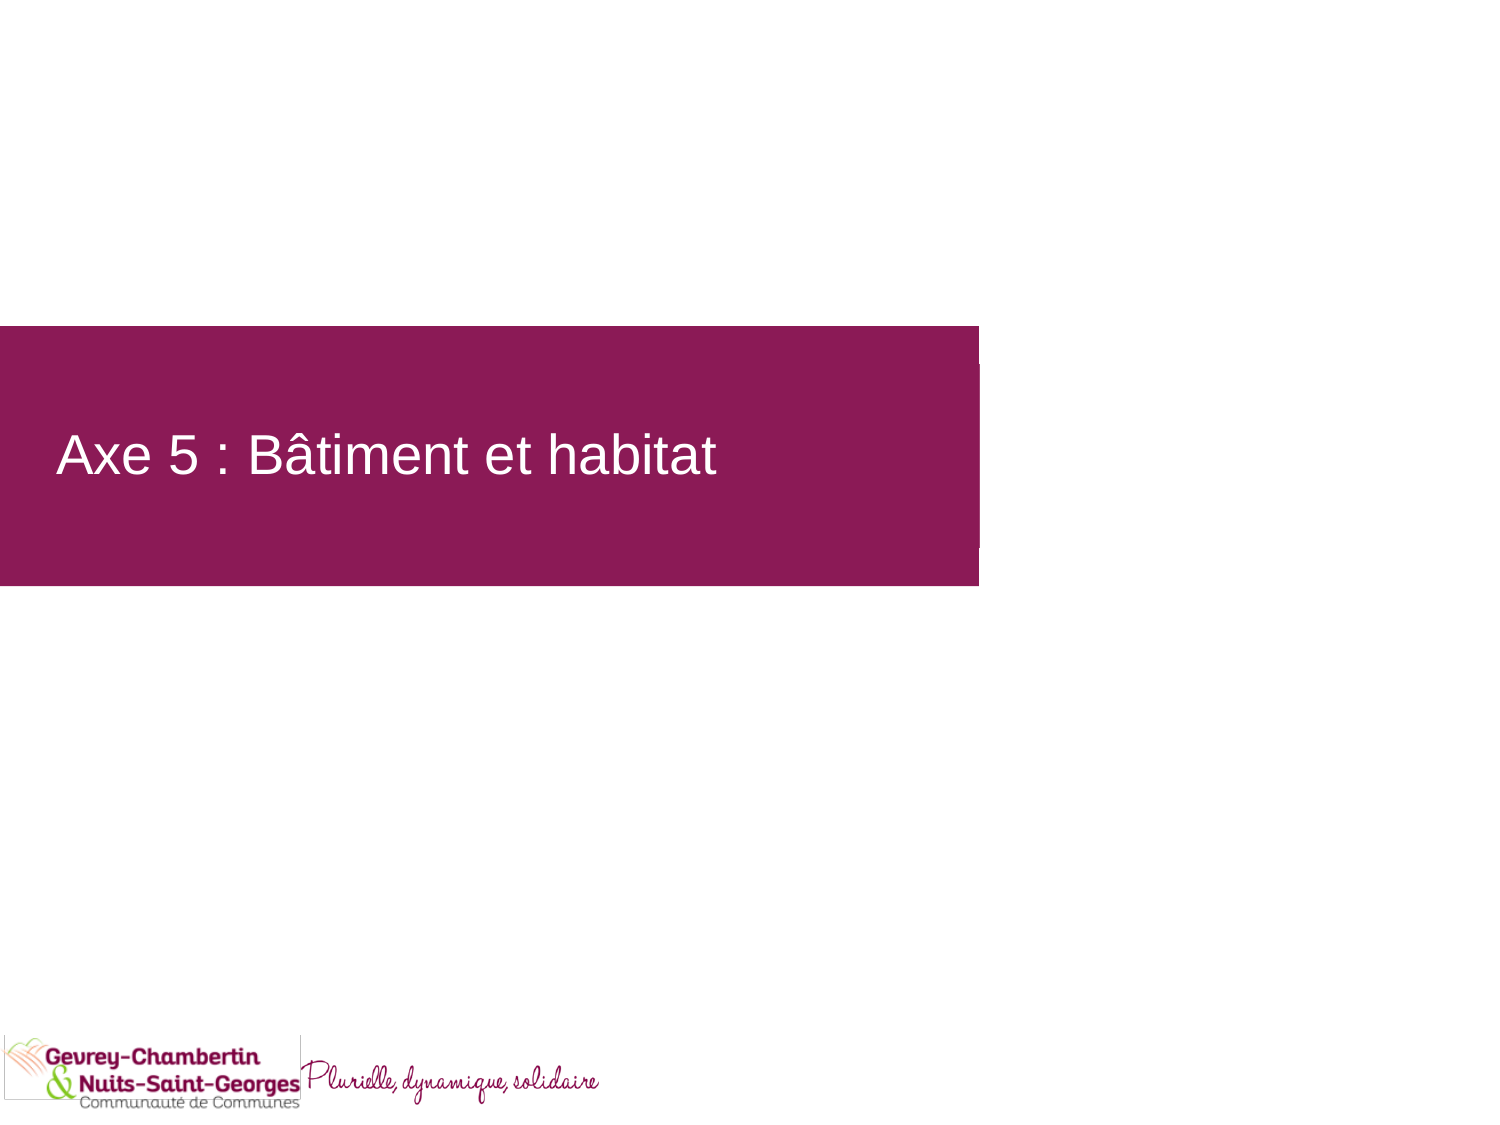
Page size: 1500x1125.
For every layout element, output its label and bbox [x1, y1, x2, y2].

picture [0, 0, 1500, 696]
title [41, 364, 978, 548]
picture [0, 1035, 599, 1112]
